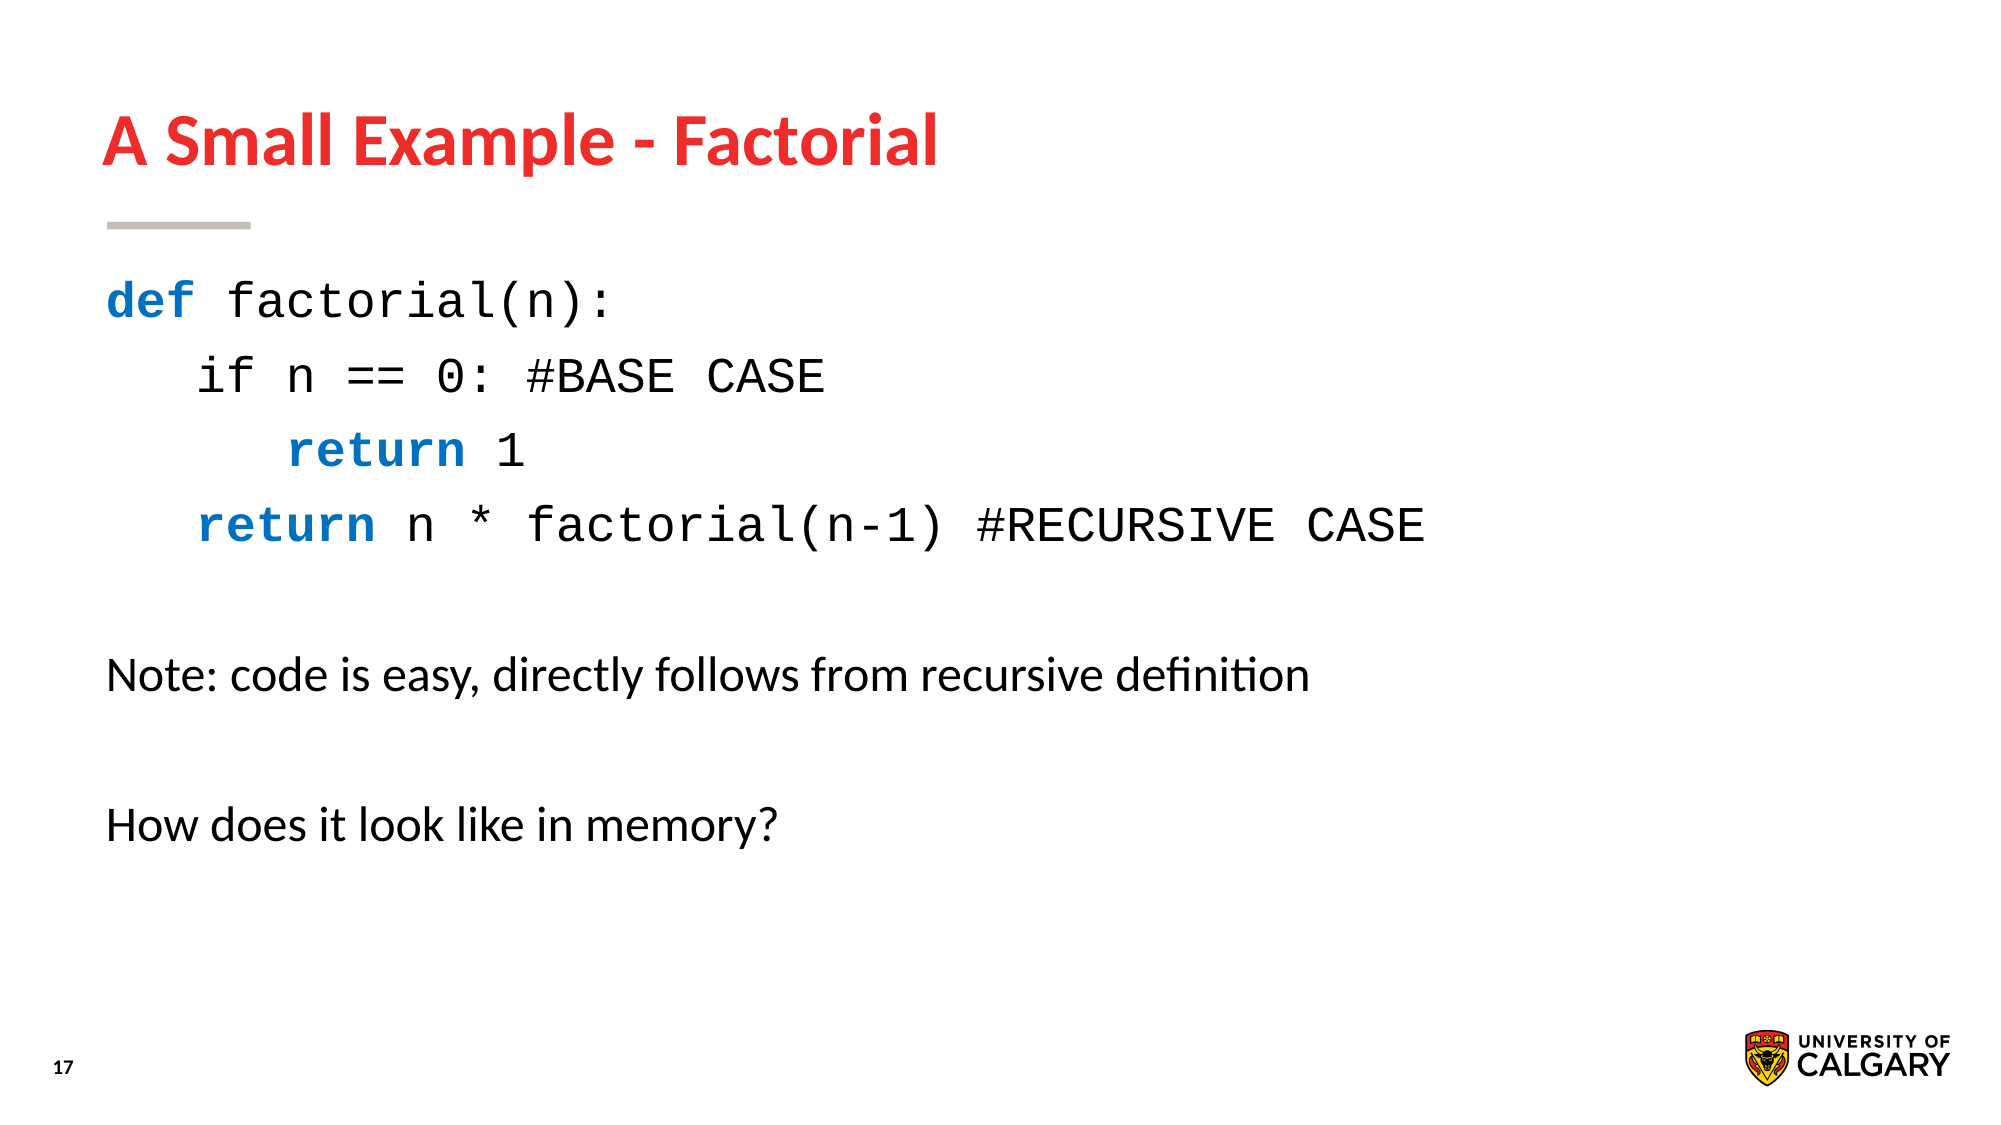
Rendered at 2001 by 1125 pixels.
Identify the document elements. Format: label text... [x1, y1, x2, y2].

list def factorial(n): if n == 0: #BASE CASE return 1 return n * factorial(n-1) #RECURSIVE CASE Note: code is easy, directly follows from recursive definition How does it look like in memory? [91, 266, 1774, 981]
title A Small Example - Factorial [87, 60, 1774, 222]
picture [1722, 1012, 1973, 1099]
